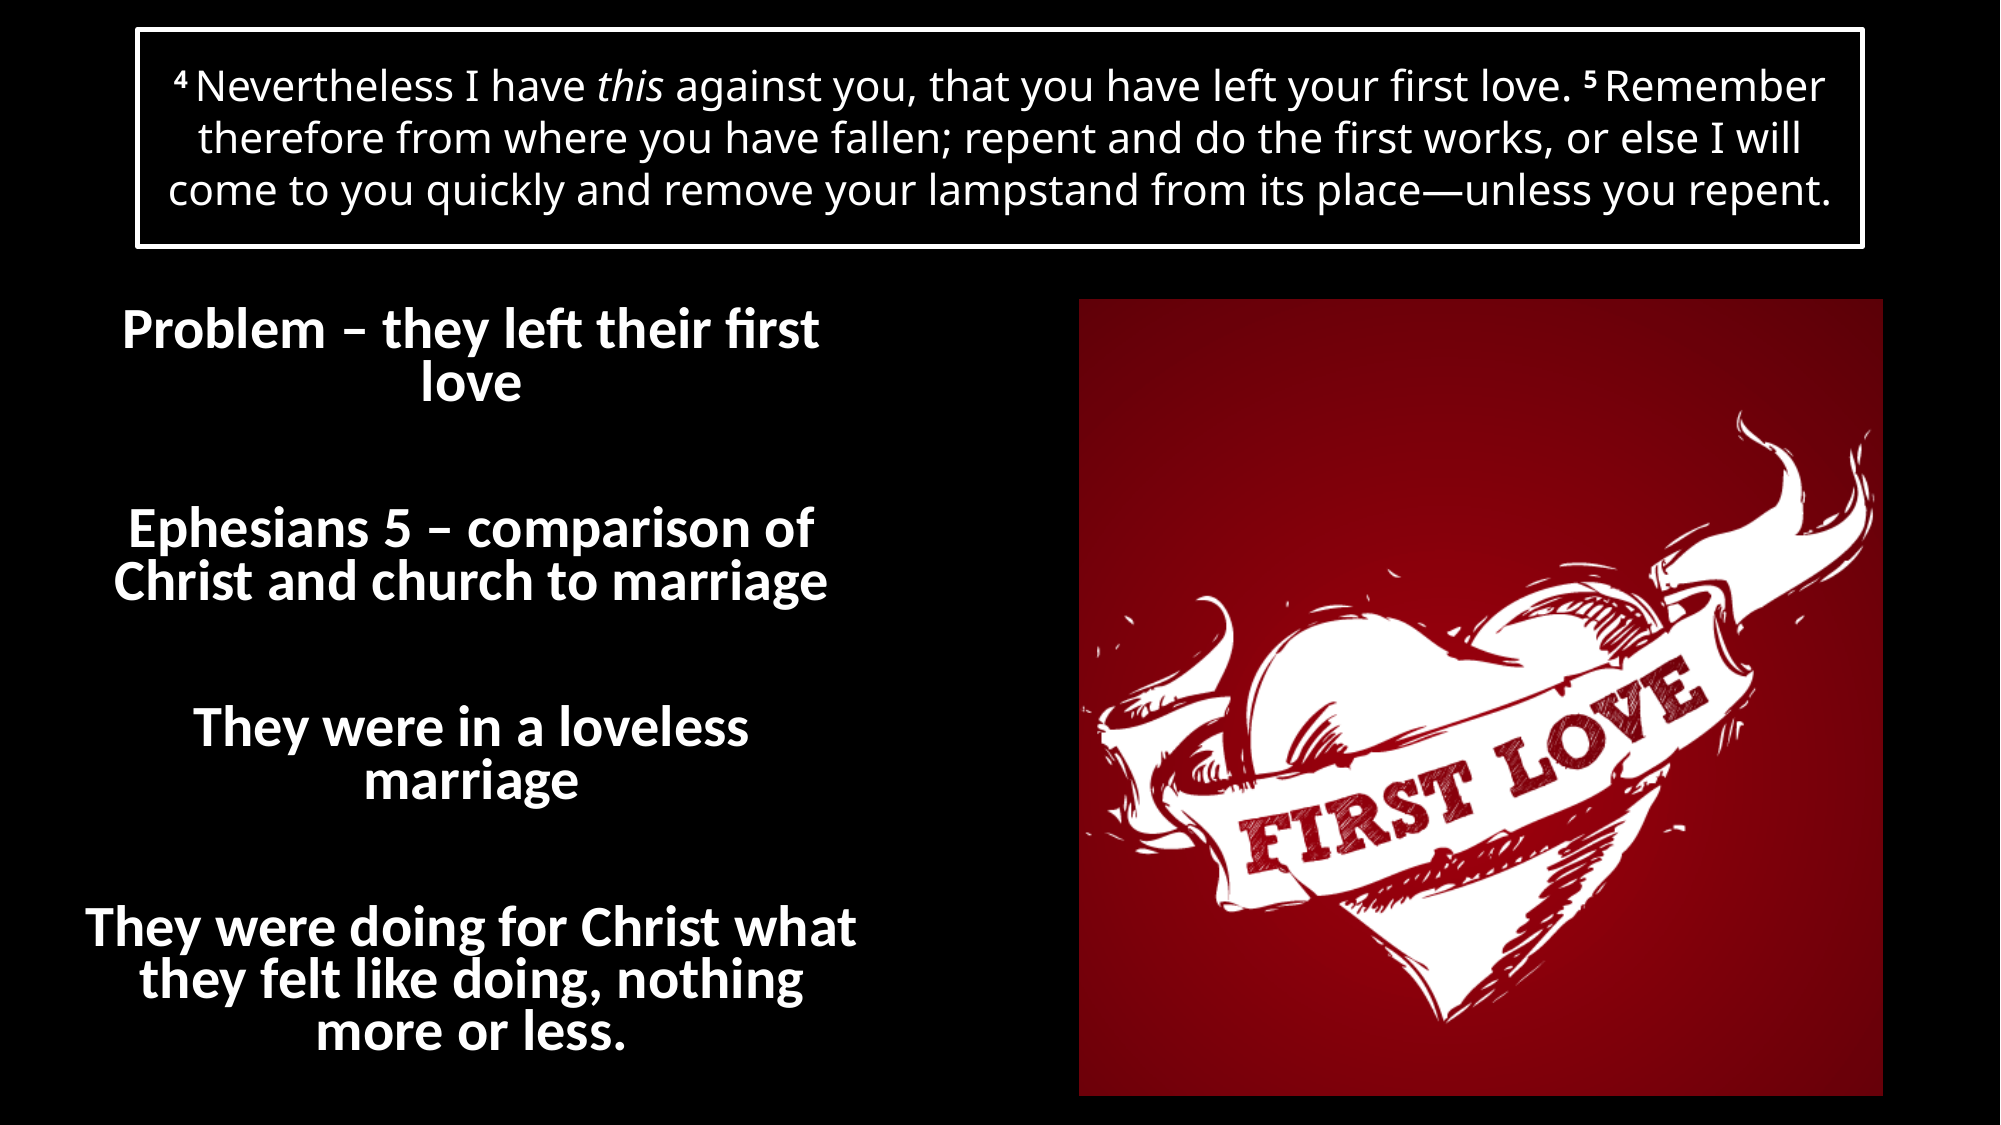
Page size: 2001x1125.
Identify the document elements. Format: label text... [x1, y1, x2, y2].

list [1079, 299, 1883, 1096]
title 4 Nevertheless I have this against you, that you have left your first love. 5 Remember therefore from where you have fallen; repent and do the first works, or else I will come to you quickly and remove your lampstand from its place—unless you repent. [137, 29, 1863, 247]
list Problem – they left their first love Ephesians 5 – comparison of Christ and church to marriage They were in a loveless marriage They were doing for Christ what they felt like doing, nothing more or less. [70, 299, 873, 1110]
